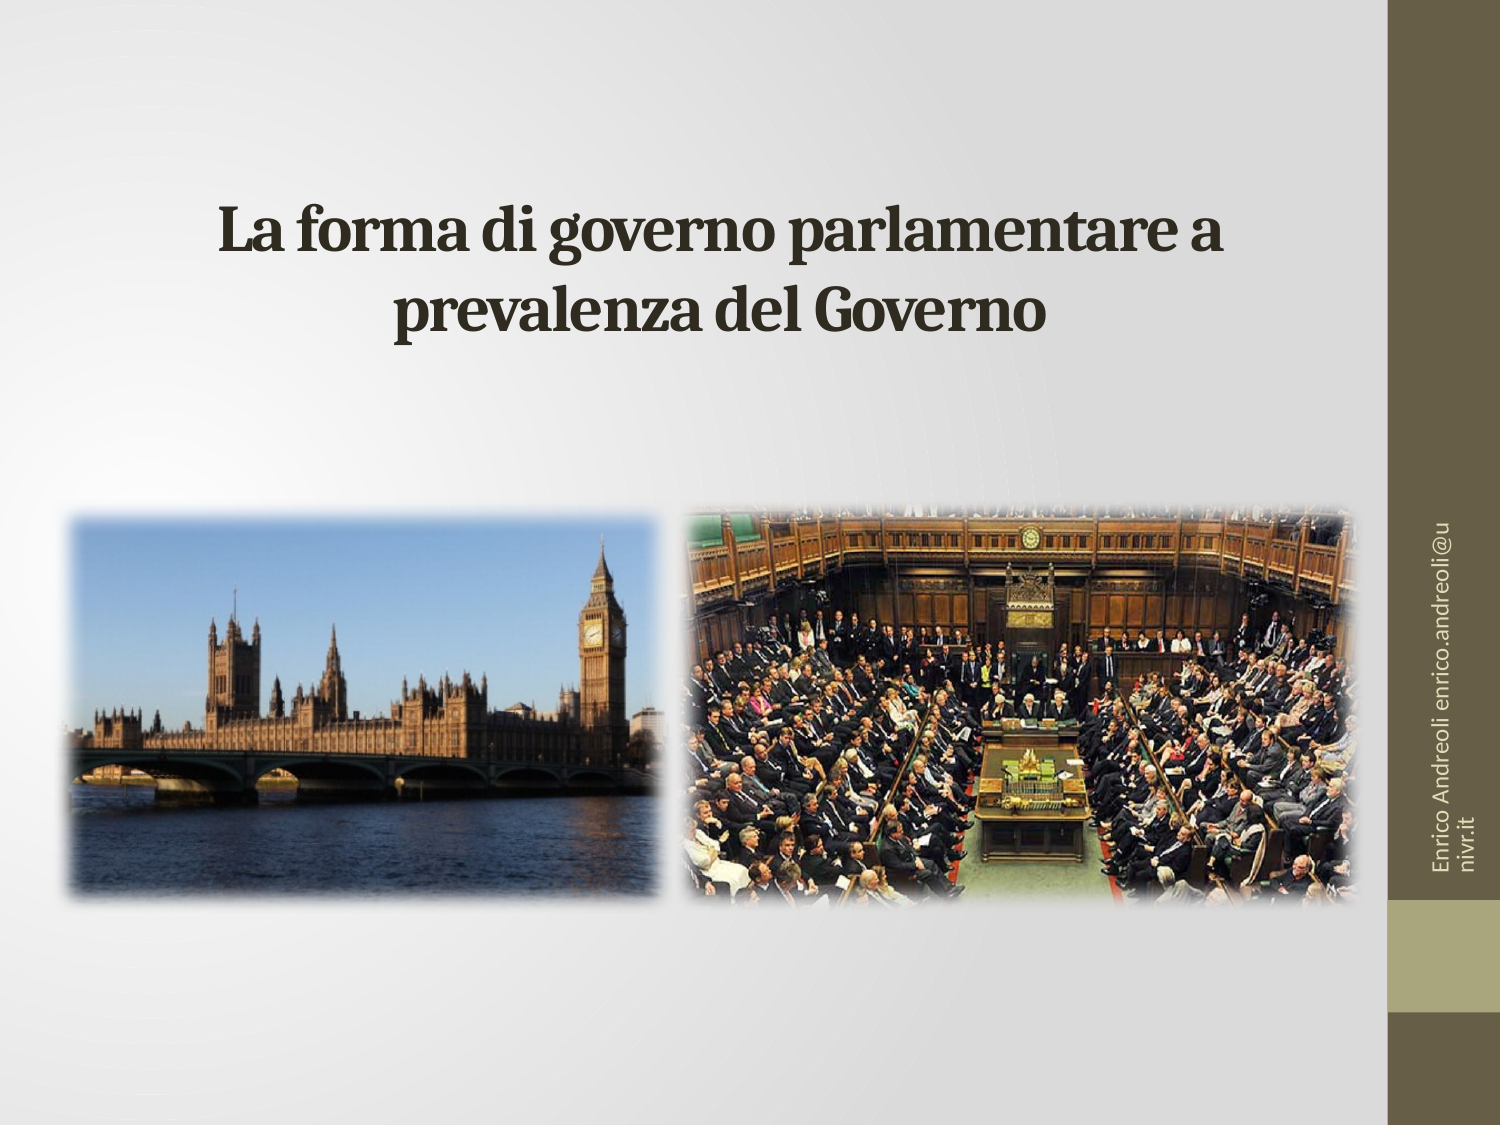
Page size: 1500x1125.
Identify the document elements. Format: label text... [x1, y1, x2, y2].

title La forma di governo parlamentare a prevalenza del Governo [75, 96, 1367, 434]
footer Enrico Andreoli enrico.andreoli@univr.it [1408, 500, 1469, 889]
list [52, 499, 673, 915]
picture [674, 499, 1365, 914]
